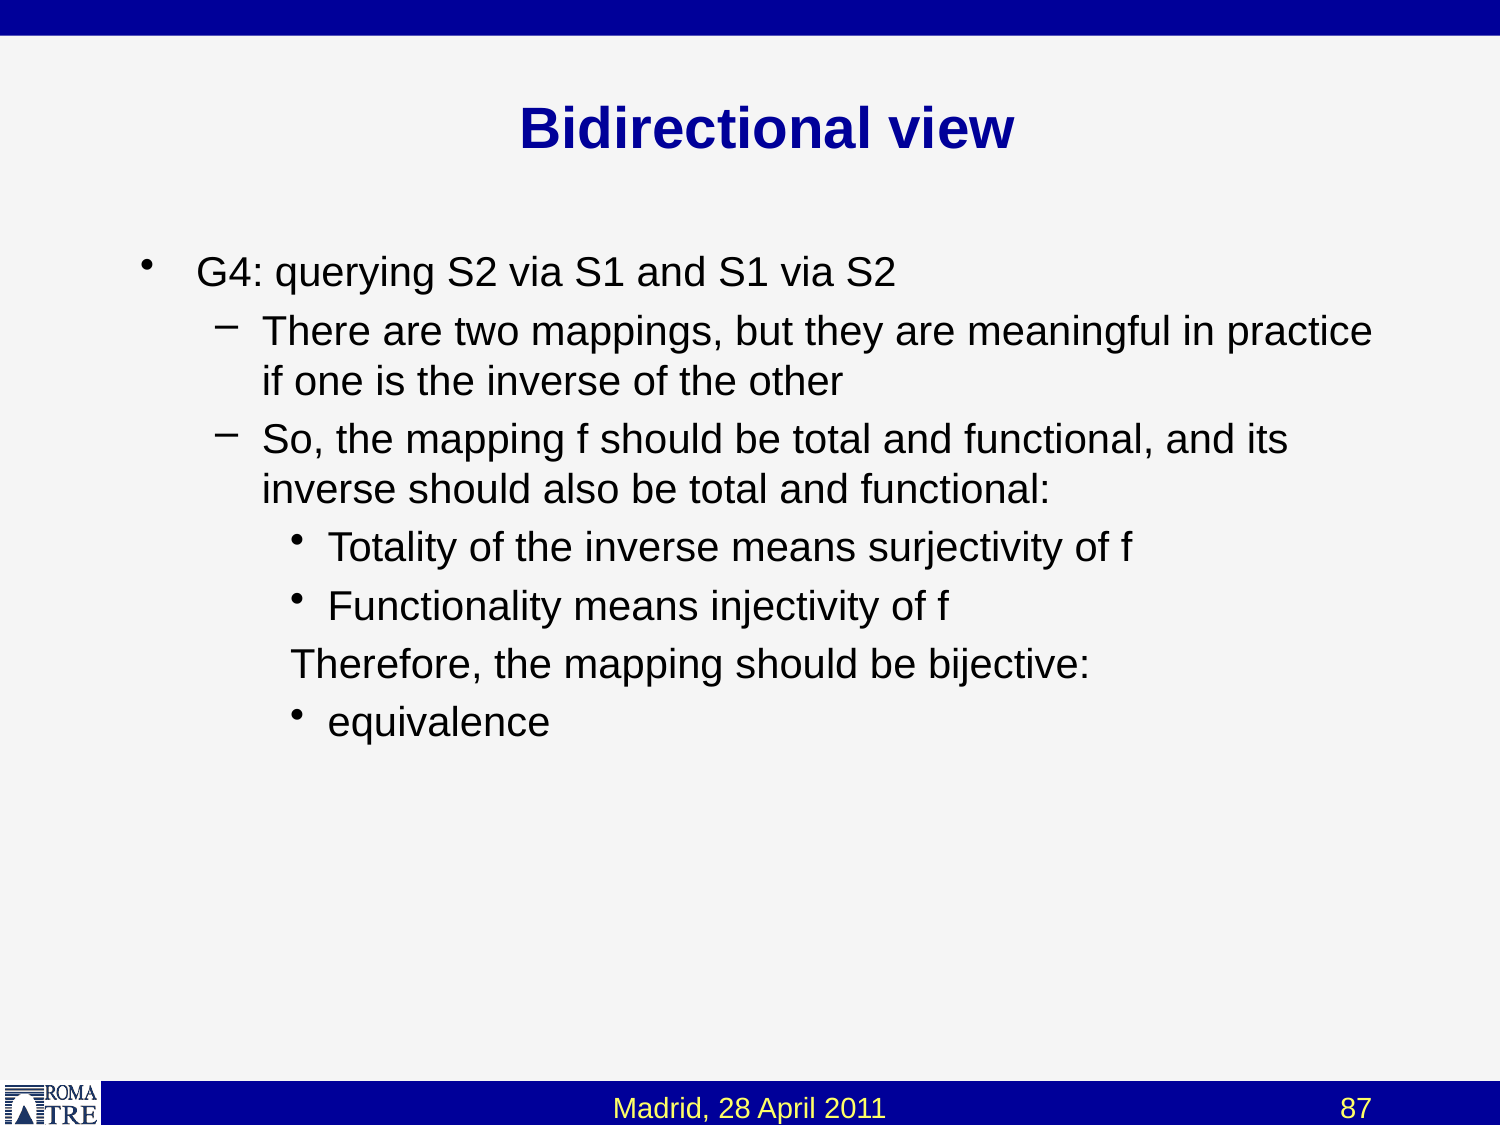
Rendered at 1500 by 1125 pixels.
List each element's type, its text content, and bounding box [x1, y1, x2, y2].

title Bidirectional view [64, 37, 1471, 213]
footer Madrid, 28 April 2011 [324, 1082, 1176, 1125]
list G4: querying S2 via S1 and S1 via S2 There are two mappings, but they are meaningful in practice if one is the inverse of the other So, the mapping f should be total and functional, and its inverse should also be total and functional: Totality of the inverse means surjectivity of f Functionality means injectivity of f Therefore, the mapping should be bijective: equivalence [124, 237, 1401, 976]
picture [0, 1080, 101, 1125]
slide_number 87 [1186, 1082, 1388, 1125]
